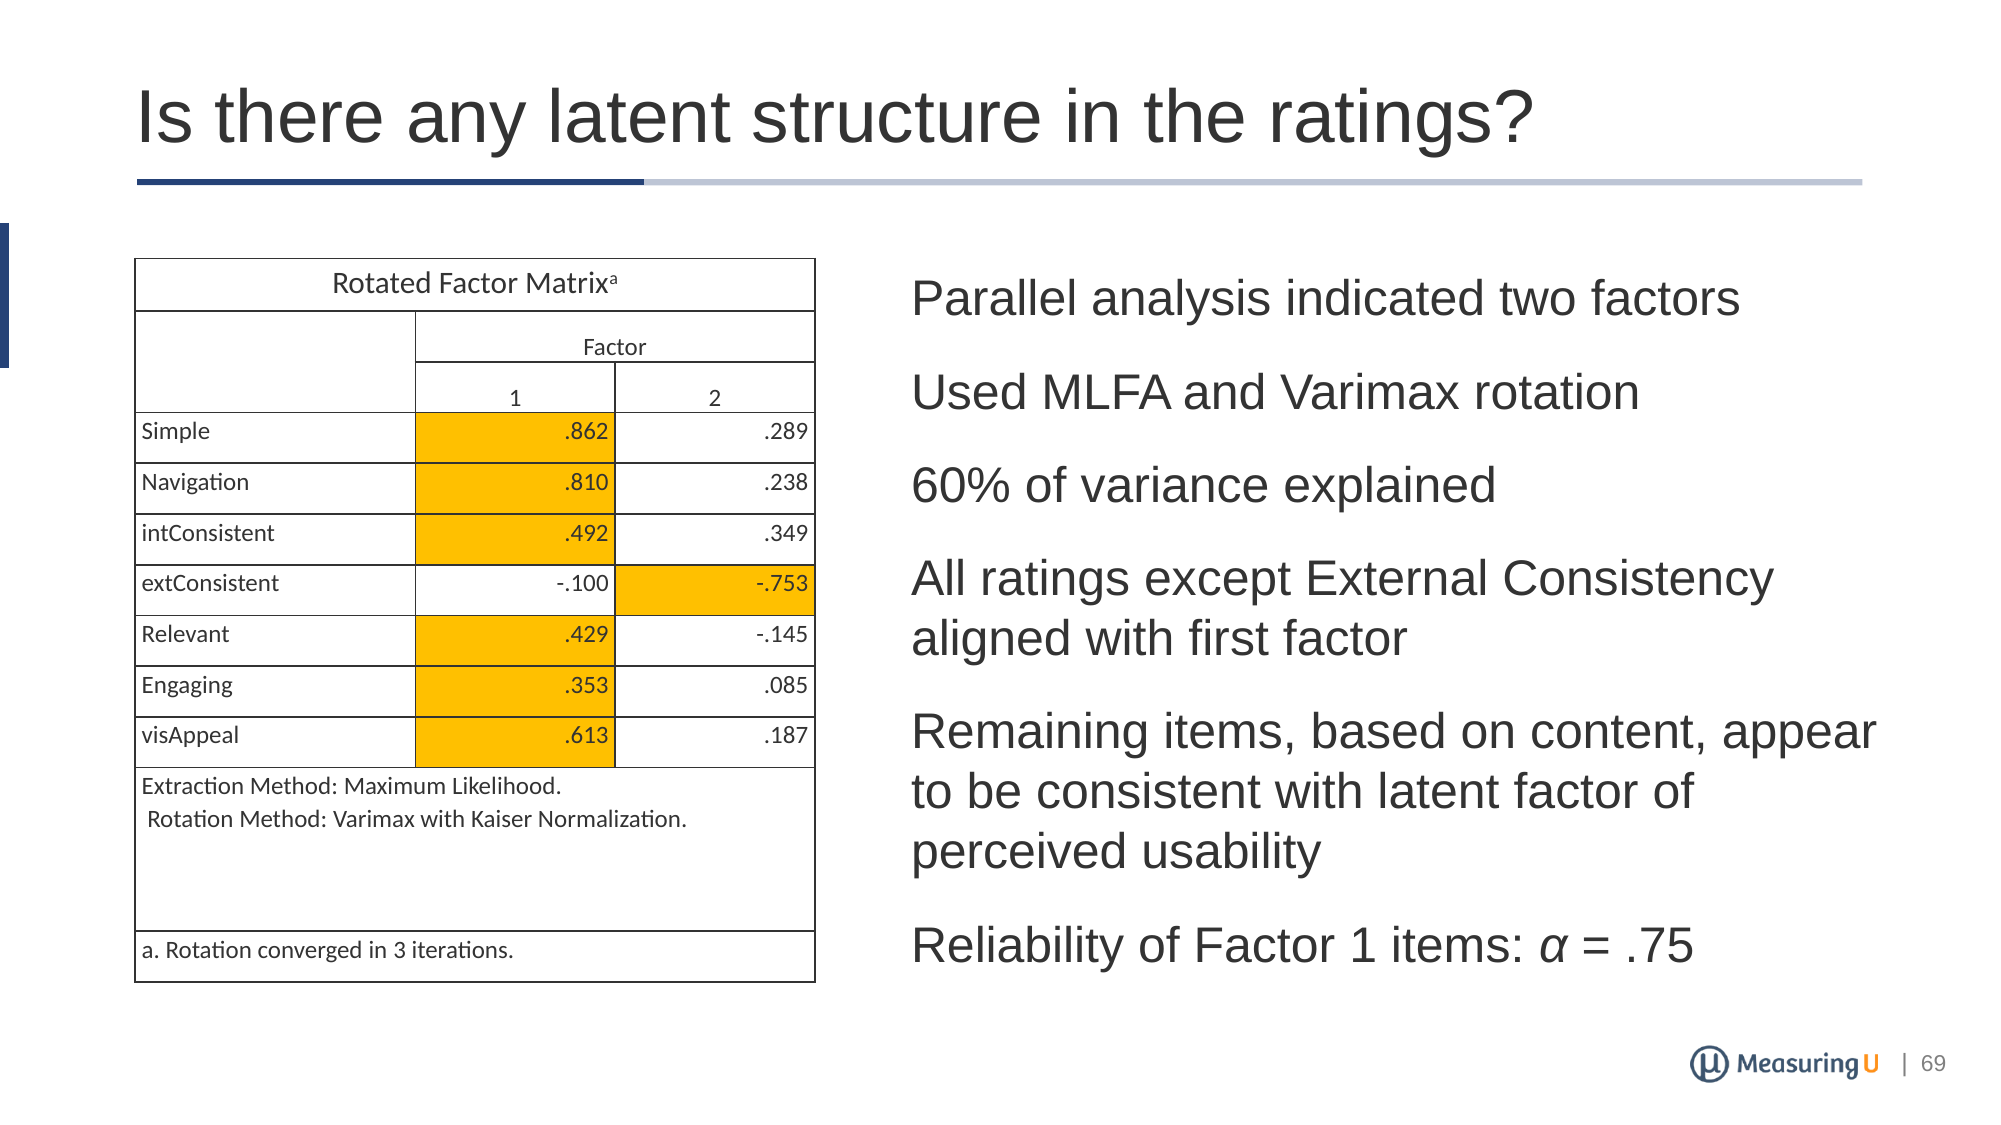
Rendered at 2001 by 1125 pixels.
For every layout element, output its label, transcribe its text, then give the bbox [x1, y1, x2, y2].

table_cell .238 [616, 464, 814, 513]
table_cell .085 [616, 667, 814, 716]
table_cell Extraction Method: Maximum Likelihood. Rotation Method: Varimax with Kaiser Normalization. [136, 768, 814, 930]
table_cell .349 [616, 515, 814, 564]
table_cell a. Rotation converged in 3 iterations. [136, 932, 814, 981]
table_cell .289 [616, 413, 814, 462]
table_cell extConsistent [136, 566, 415, 615]
table_cell -.145 [616, 616, 814, 665]
table_cell .810 [416, 464, 614, 513]
table_cell Relevant [136, 616, 415, 665]
table_cell Navigation [136, 464, 415, 513]
table_cell -.753 [616, 566, 814, 615]
table_cell Simple [136, 413, 415, 462]
table_cell .429 [416, 616, 614, 665]
table_cell visAppeal [136, 718, 415, 767]
picture [1690, 1026, 1878, 1102]
table_cell Factor [416, 312, 814, 361]
title Is there any latent structure in the ratings? [120, 59, 1846, 177]
table_cell .492 [416, 515, 614, 564]
table_cell -.100 [416, 566, 614, 615]
table_cell .613 [416, 718, 614, 767]
table_cell Engaging [136, 667, 415, 716]
table_cell .862 [416, 413, 614, 462]
table_cell 1 [416, 363, 614, 412]
table_cell .187 [616, 718, 814, 767]
table_cell .353 [416, 667, 614, 716]
table_cell [136, 312, 415, 412]
table_cell intConsistent [136, 515, 415, 564]
text_box Parallel analysis indicated two factors Used MLFA and Varimax rotation 60% of variance explained All ratings except External Consistency aligned with first factor Remaining items, based on content, appear to be consistent with latent factor of perceived usability Reliability of Factor 1 items: α = .75 [896, 258, 1936, 980]
table_header Rotated Factor Matrixa [136, 259, 814, 310]
table_cell 2 [616, 363, 814, 412]
